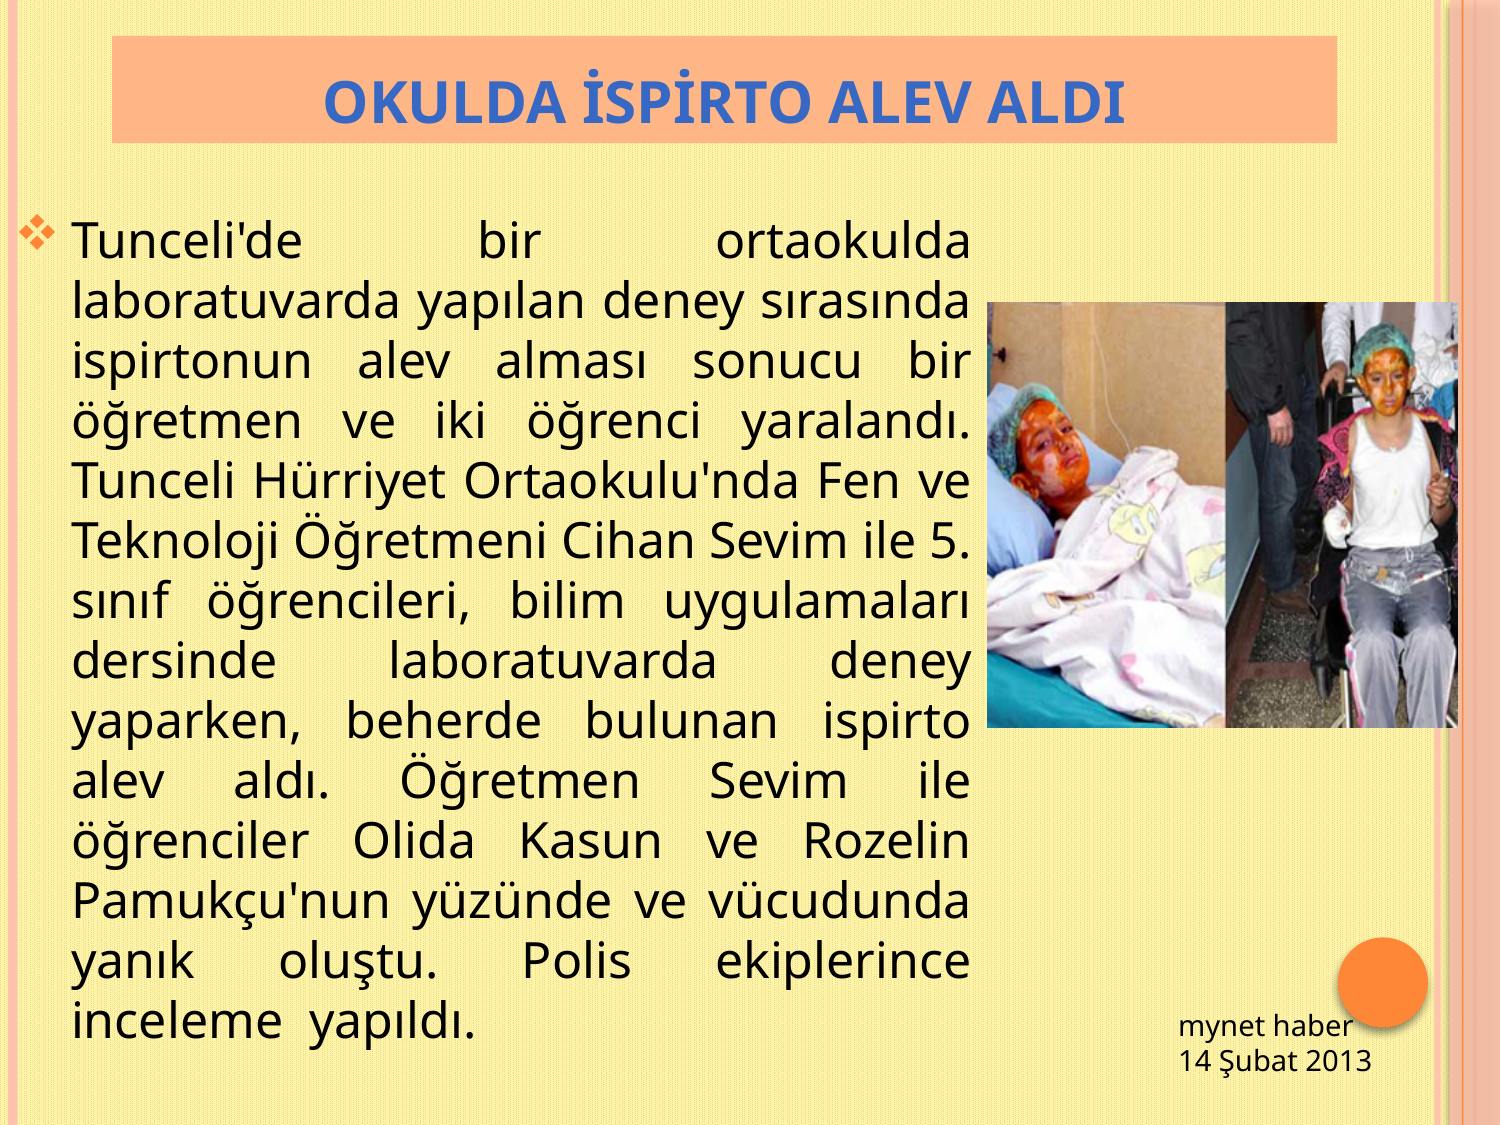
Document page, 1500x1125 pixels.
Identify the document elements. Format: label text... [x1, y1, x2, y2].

text_box mynet haber 14 Şubat 2013 [1163, 999, 1500, 1085]
picture [986, 302, 1458, 729]
footer [462, 1012, 988, 1073]
title OKULDA İSPİRTO ALEV ALDI [112, 35, 1338, 144]
text_box Tunceli'de bir ortaokulda laboratuvarda yapılan deney sırasında ispirtonun alev alması sonucu bir öğretmen ve iki öğrenci yaralandı. Tunceli Hürriyet Ortaokulu'nda Fen ve Teknoloji Öğretmeni Cihan Sevim ile 5. sınıf öğrencileri, bilim uygulamaları dersinde laboratuvarda deney yaparken, beherde bulunan ispirto alev aldı. Öğretmen Sevim ile öğrenciler Olida Kasun ve Rozelin Pamukçu'nun yüzünde ve vücudunda yanık oluştu. Polis ekiplerince inceleme yapıldı. [0, 201, 988, 1056]
